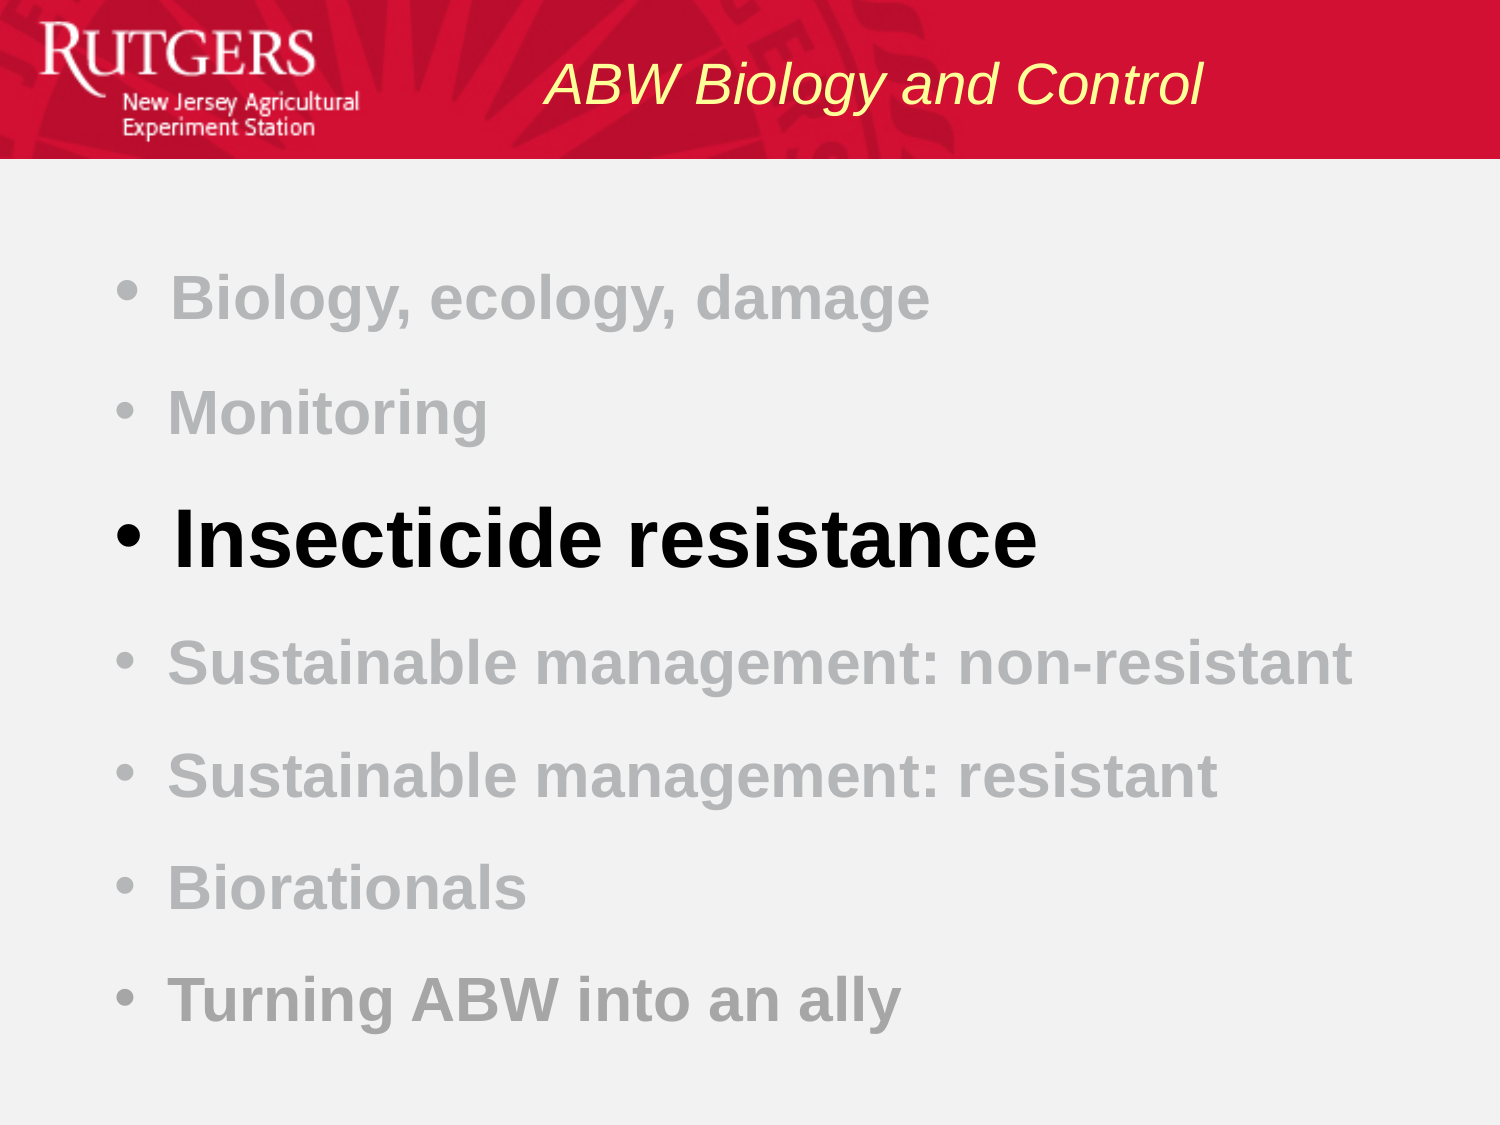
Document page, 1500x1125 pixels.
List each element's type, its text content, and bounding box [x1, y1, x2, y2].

picture [0, 0, 1500, 159]
text_box Biology, ecology, damage Monitoring Insecticide resistance Sustainable management: non-resistant Sustainable management: resistant Biorationals Turning ABW into an ally [99, 237, 1438, 1042]
text_box ABW Biology and Control [462, 24, 1288, 150]
